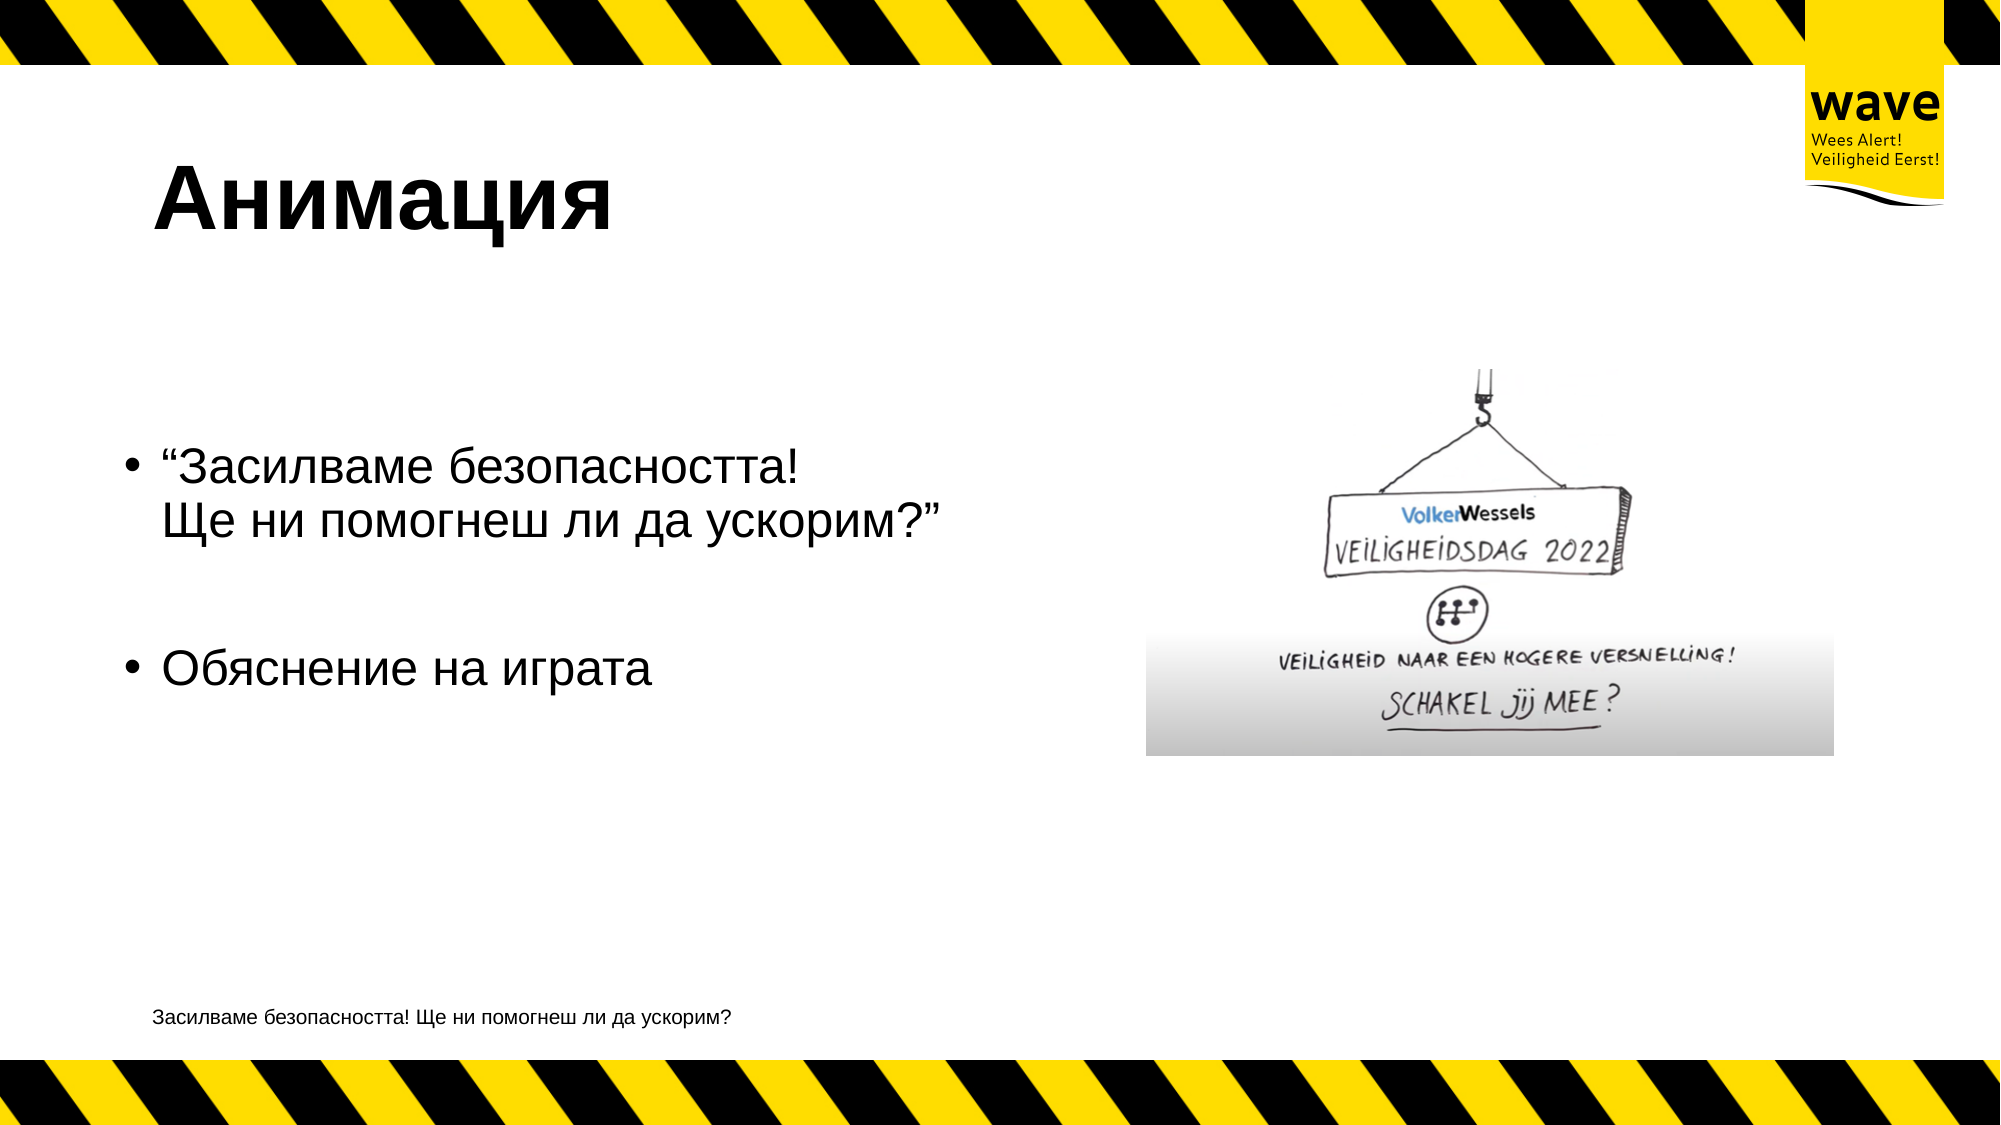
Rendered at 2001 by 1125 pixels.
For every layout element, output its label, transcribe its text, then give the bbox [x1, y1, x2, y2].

picture [0, 0, 2000, 206]
list “Засилваме безопасността! Ще ни помогнеш ли да ускорим?” Обяснение на играта [33, 279, 1450, 946]
title Анимация [137, 121, 1863, 278]
picture [0, 1060, 2000, 1125]
text_box Засилваме безопасността! Ще ни помогнеш ли да ускорим? [137, 996, 825, 1033]
picture [1146, 369, 1834, 756]
